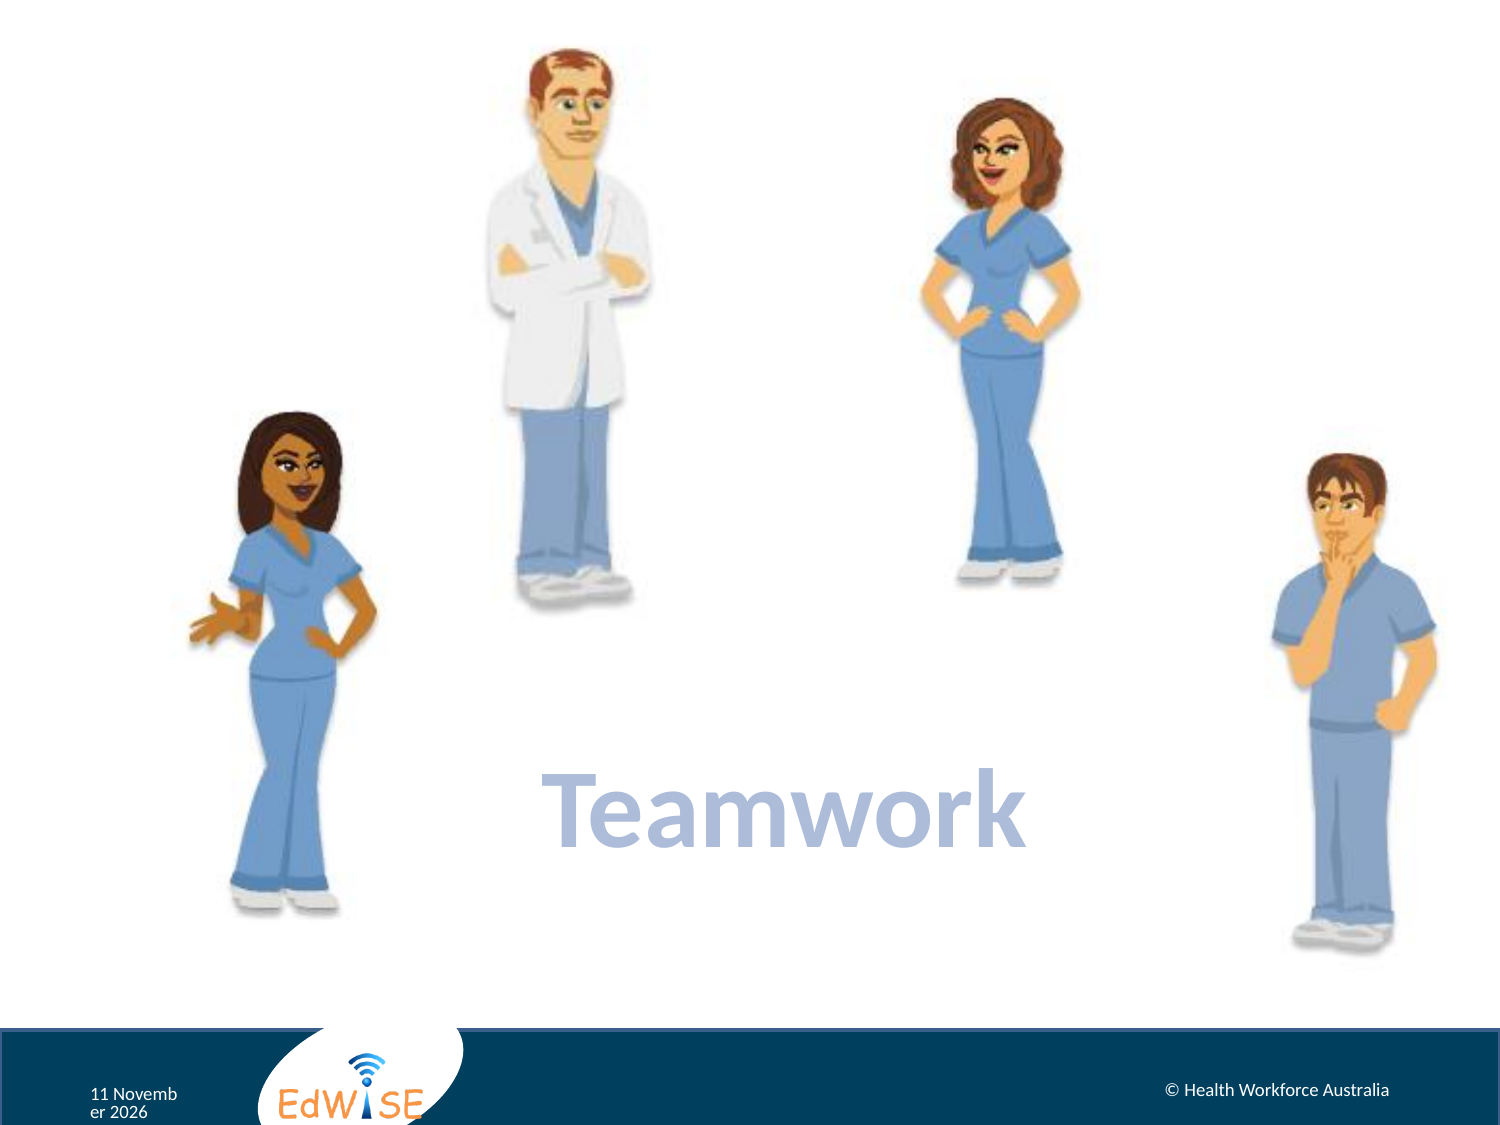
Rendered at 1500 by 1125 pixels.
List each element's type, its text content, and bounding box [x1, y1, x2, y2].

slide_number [75, 1070, 195, 1115]
footer © Health Workforce Australia [1116, 1058, 1438, 1119]
picture [279, 1053, 423, 1119]
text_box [170, 0, 1471, 1006]
